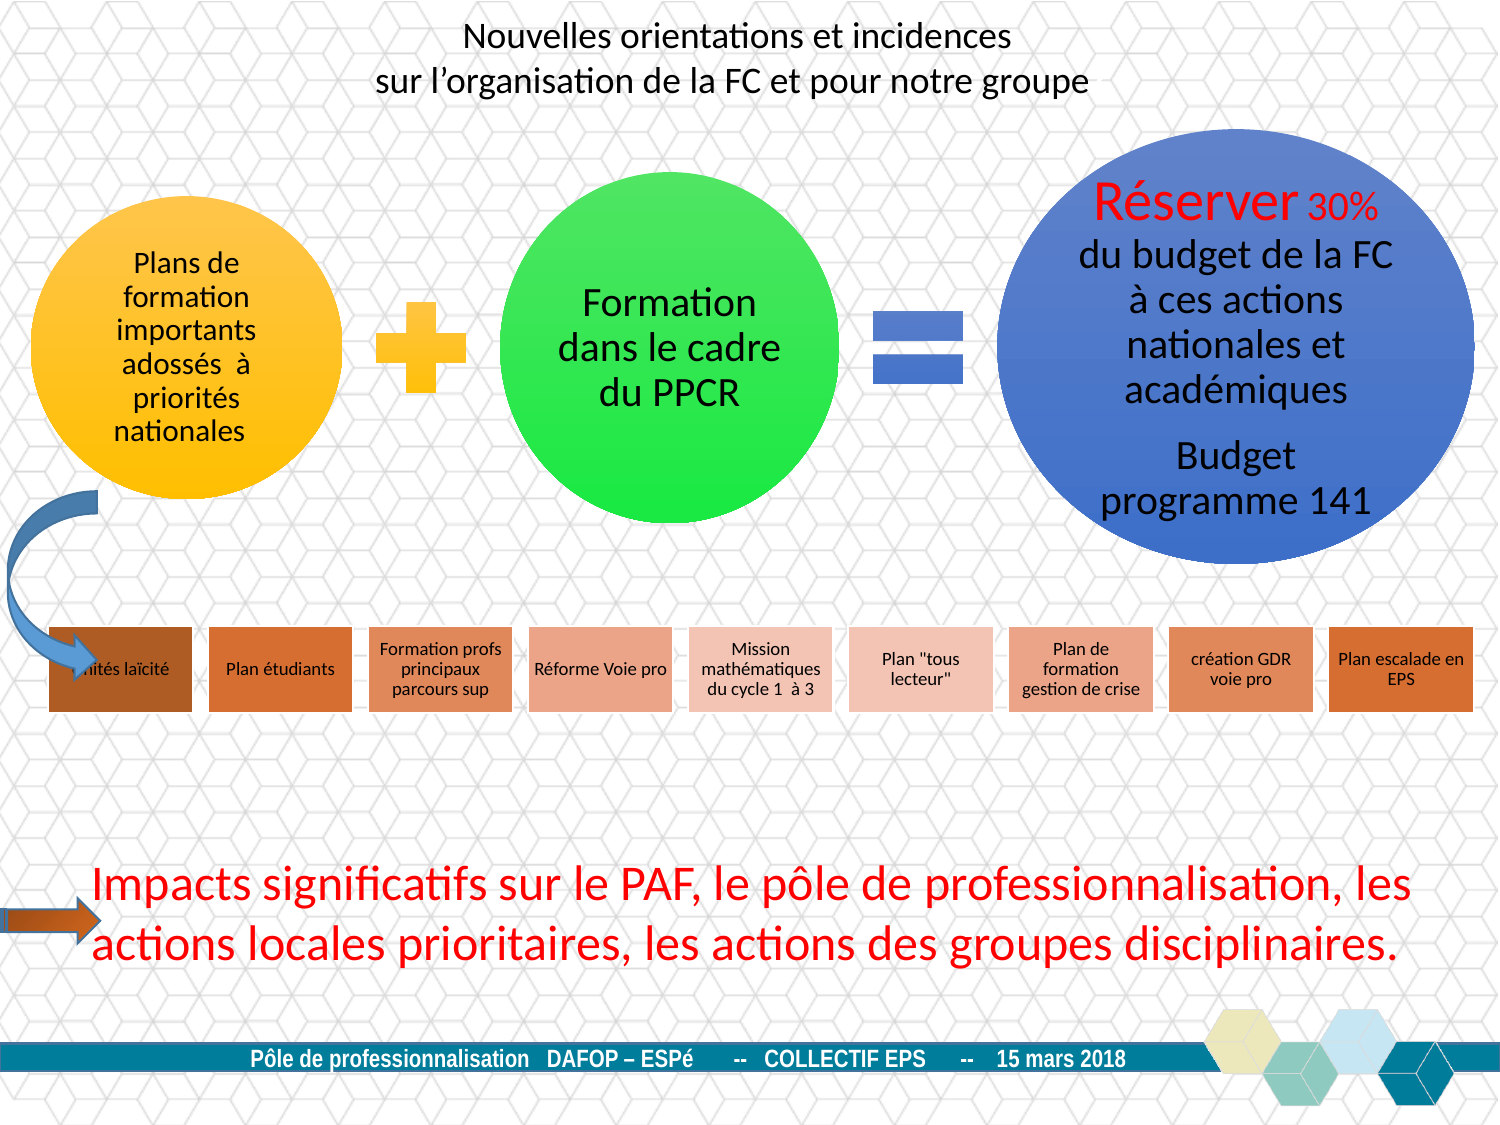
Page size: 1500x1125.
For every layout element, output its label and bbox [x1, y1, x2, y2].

text_box [30, 40, 1475, 656]
picture [0, 1, 1498, 978]
text_box [0, 978, 1500, 1125]
text_box [46, 590, 1475, 749]
